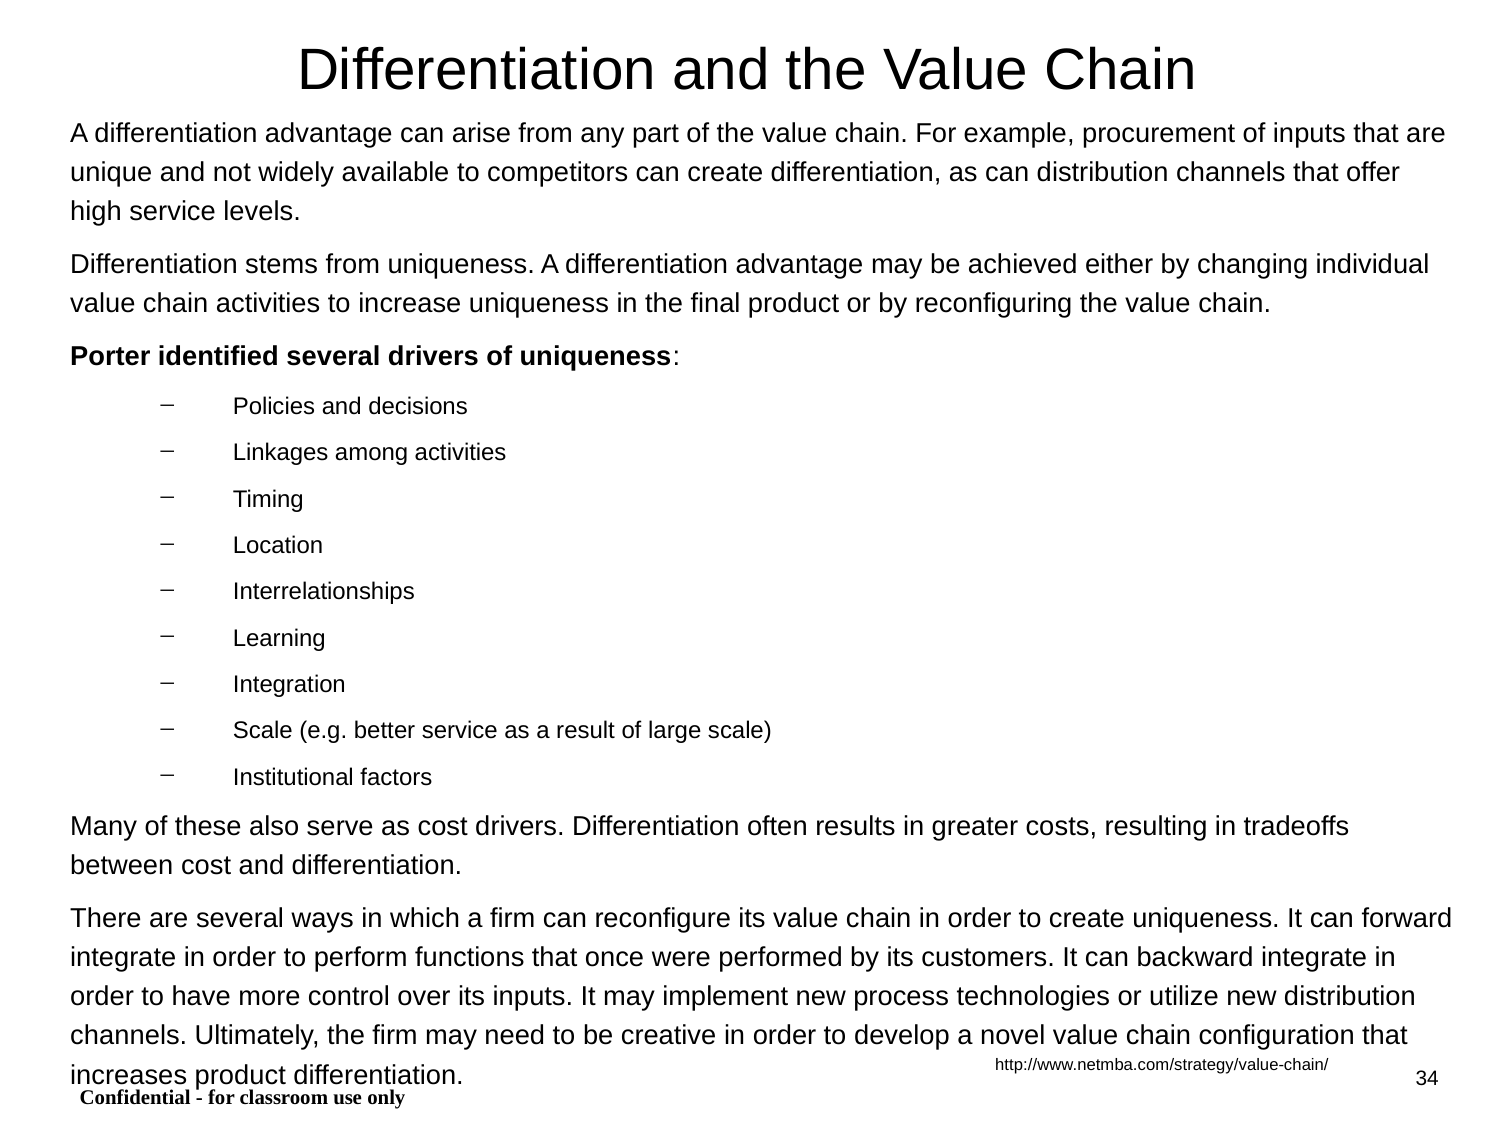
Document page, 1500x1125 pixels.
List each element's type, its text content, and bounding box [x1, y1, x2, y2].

text_box http://www.netmba.com/strategy/value-chain/ [980, 1046, 1371, 1082]
list A differentiation advantage can arise from any part of the value chain. For example, procurement of inputs that are unique and not widely available to competitors can create differentiation, as can distribution channels that offer high service levels. Differentiation stems from uniqueness. A differentiation advantage may be achieved either by changing individual value chain activities to increase uniqueness in the final product or by reconfiguring the value chain. Porter identified several drivers of uniqueness: Policies and decisions Linkages among activities Timing Location Interrelationships Learning Integration Scale (e.g. better service as a result of large scale) Institutional factors Many of these also serve as cost drivers. Differentiation often results in greater costs, resulting in tradeoffs between cost and differentiation. There are several ways in which a firm can reconfigure its value chain in order to create uniqueness. It can forward integrate in order to perform functions that once were performed by its customers. It can backward integrate in order to have more control over its inputs. It may implement new process technologies or utilize new distribution channels. Ultimately, the firm may need to be creative in order to develop a novel value chain configuration that increases product differentiation. [54, 101, 1474, 1101]
title Differentiation and the Value Chain [123, 42, 1372, 91]
